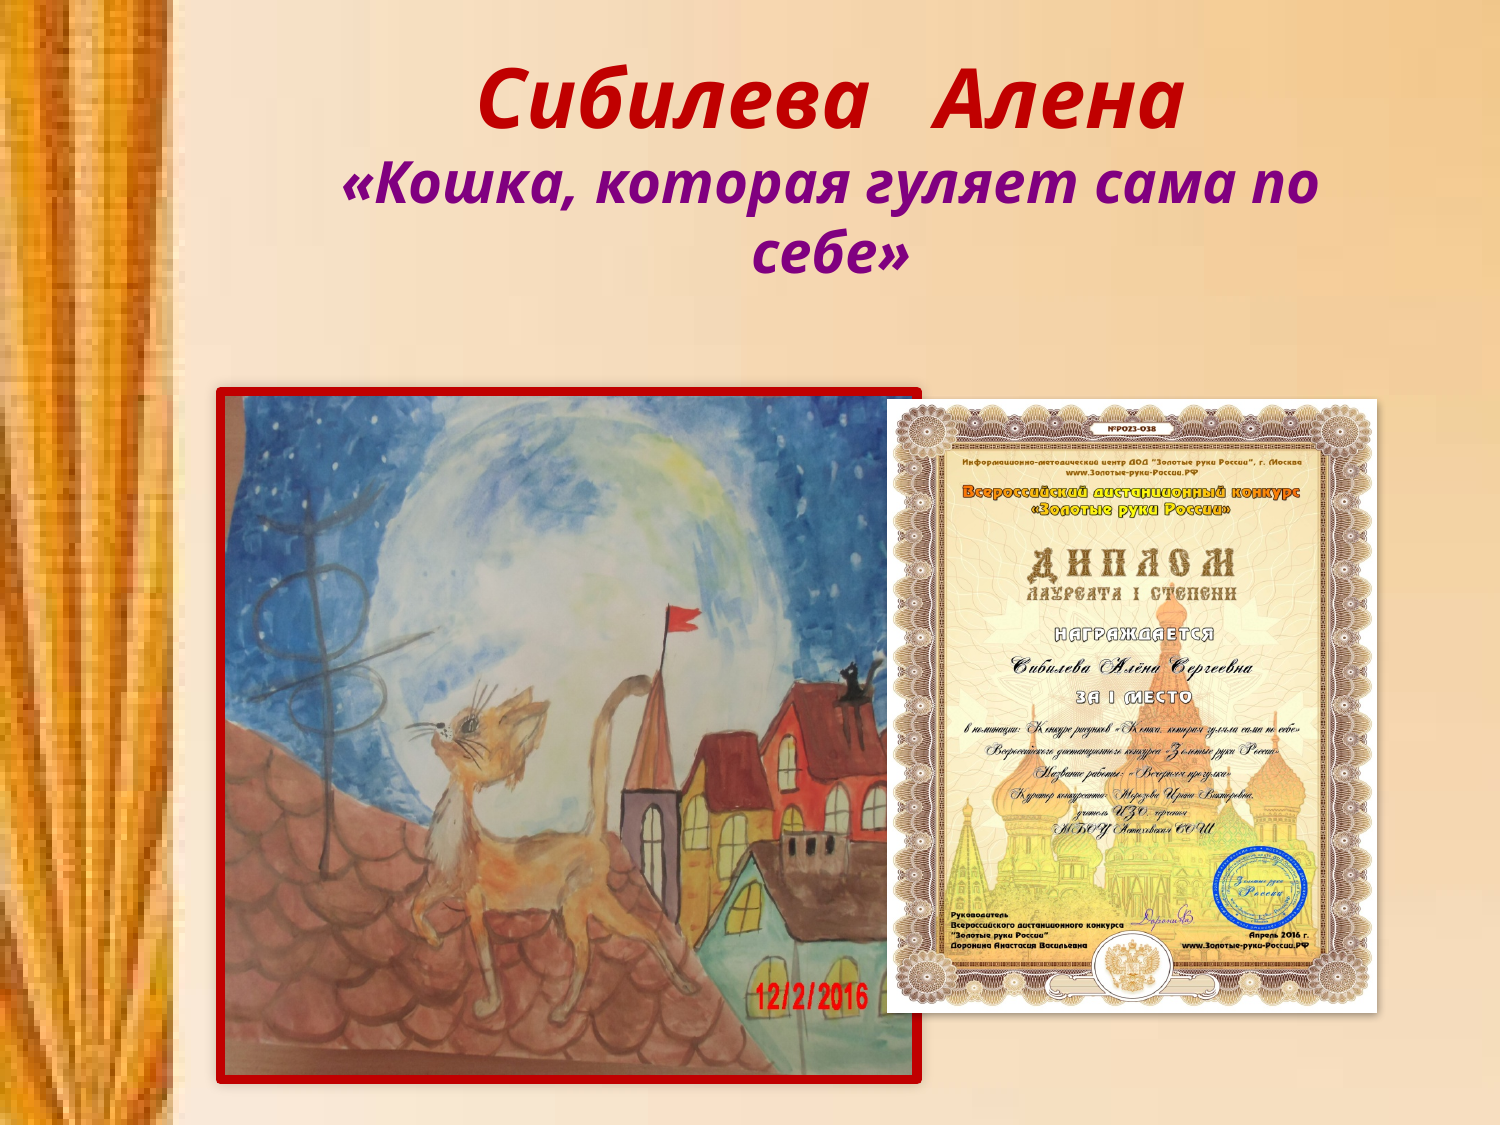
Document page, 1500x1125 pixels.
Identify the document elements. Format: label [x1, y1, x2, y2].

picture [224, 396, 1377, 1076]
list [0, 0, 1500, 1125]
